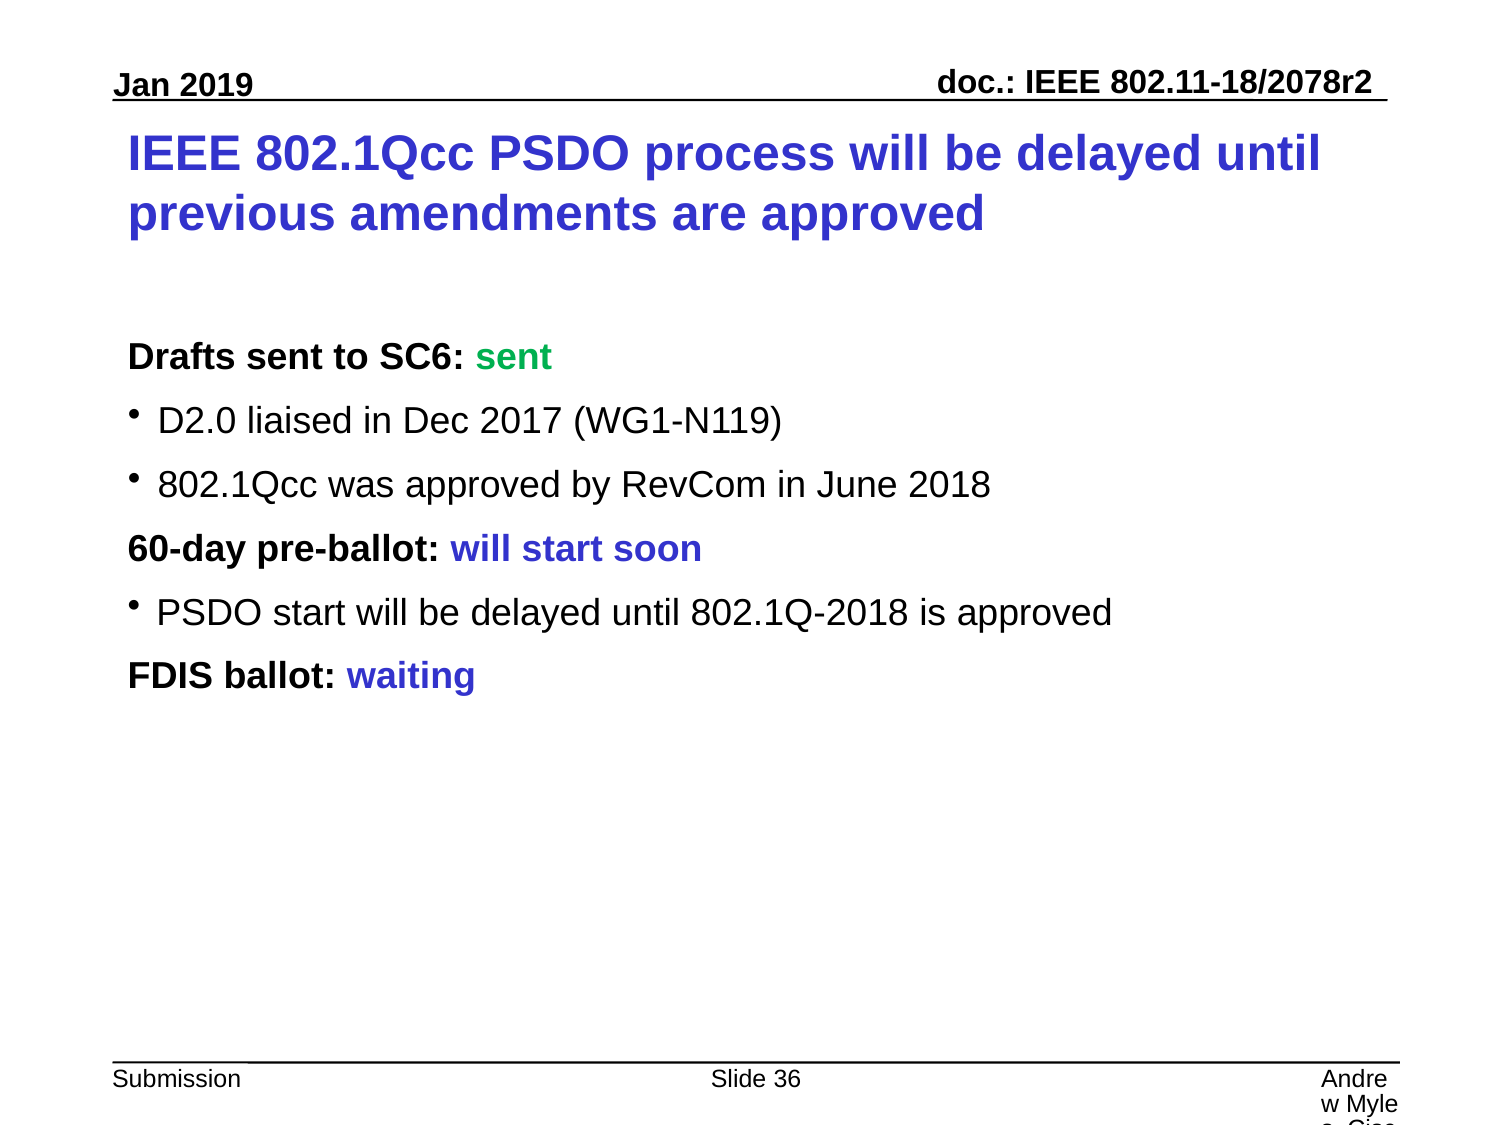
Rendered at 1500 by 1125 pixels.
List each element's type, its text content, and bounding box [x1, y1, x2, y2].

list Drafts sent to SC6: sent D2.0 liaised in Dec 2017 (WG1-N119) 802.1Qcc was approved by RevCom in June 2018 60-day pre-ballot: will start soon PSDO start will be delayed until 802.1Q-2018 is approved FDIS ballot: waiting [112, 324, 1388, 1000]
title IEEE 802.1Qcc PSDO process will be delayed until previous amendments are approved [112, 112, 1388, 288]
footer Andrew Myles, Cisco [1320, 1061, 1402, 1093]
slide_number Slide 36 [709, 1061, 803, 1093]
